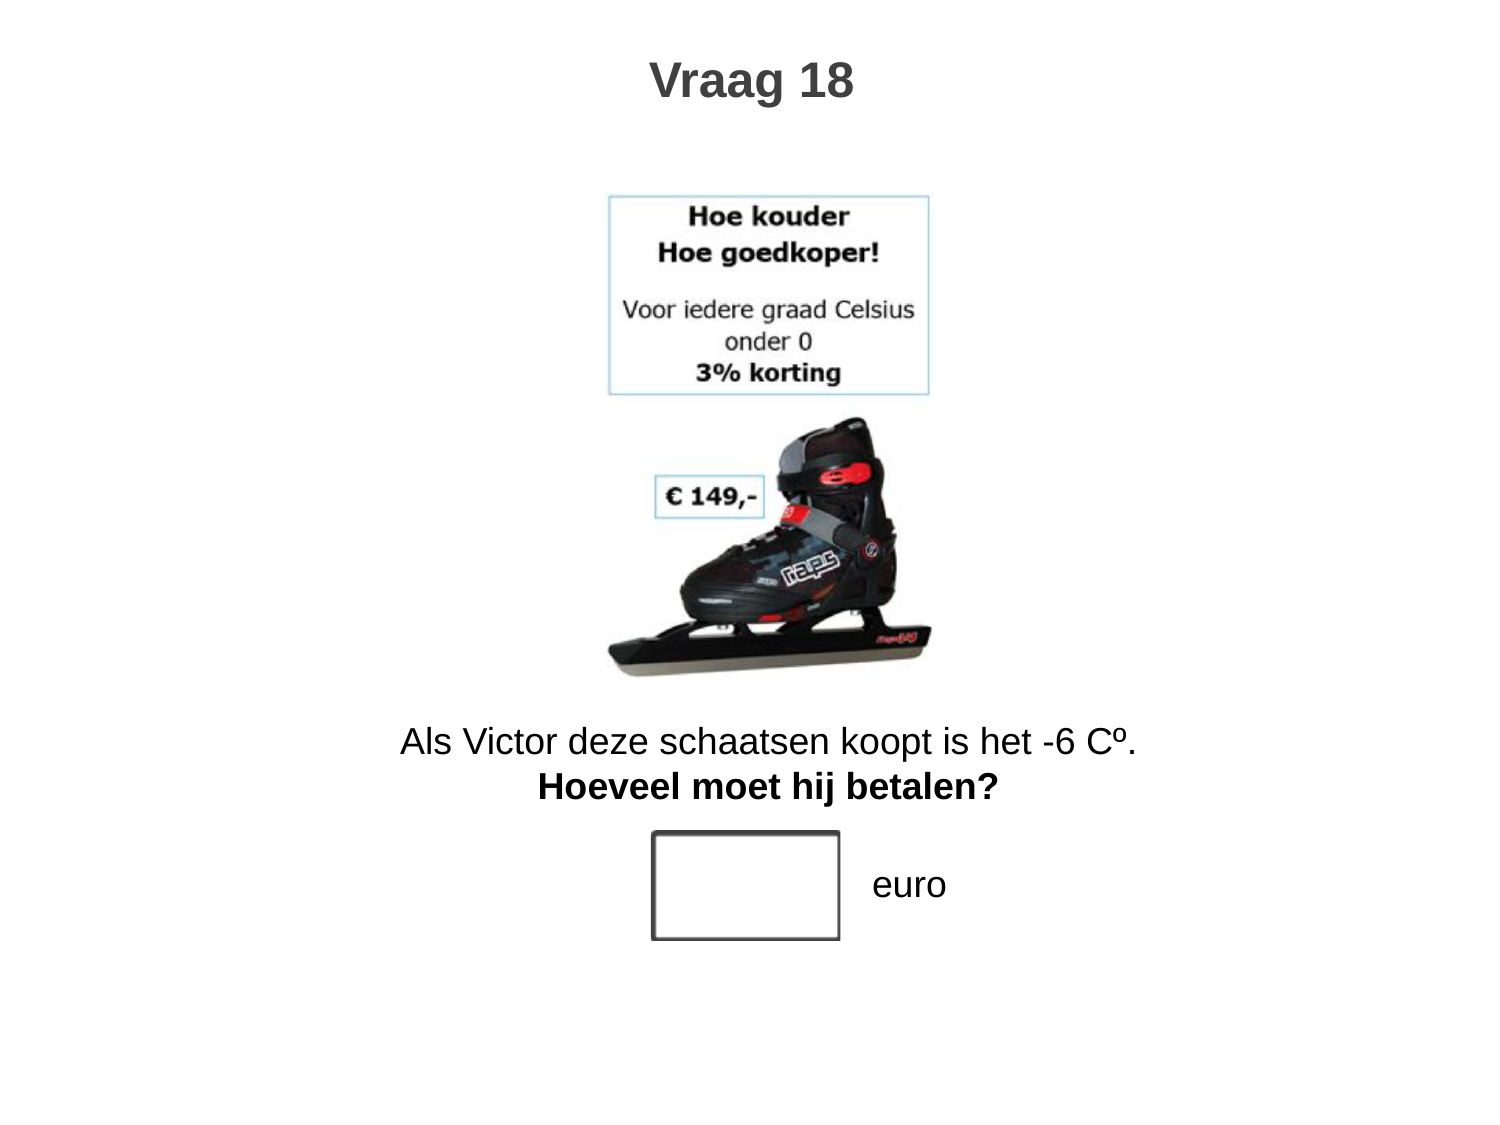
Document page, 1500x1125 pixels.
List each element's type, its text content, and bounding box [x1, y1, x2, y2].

picture [603, 192, 935, 682]
text_box Als Victor deze schaatsen koopt is het -6 Cº. Hoeveel moet hij betalen? [320, 709, 1218, 815]
title Vraag 18 [76, 0, 1427, 172]
text_box euro [846, 852, 975, 913]
picture [650, 829, 841, 941]
